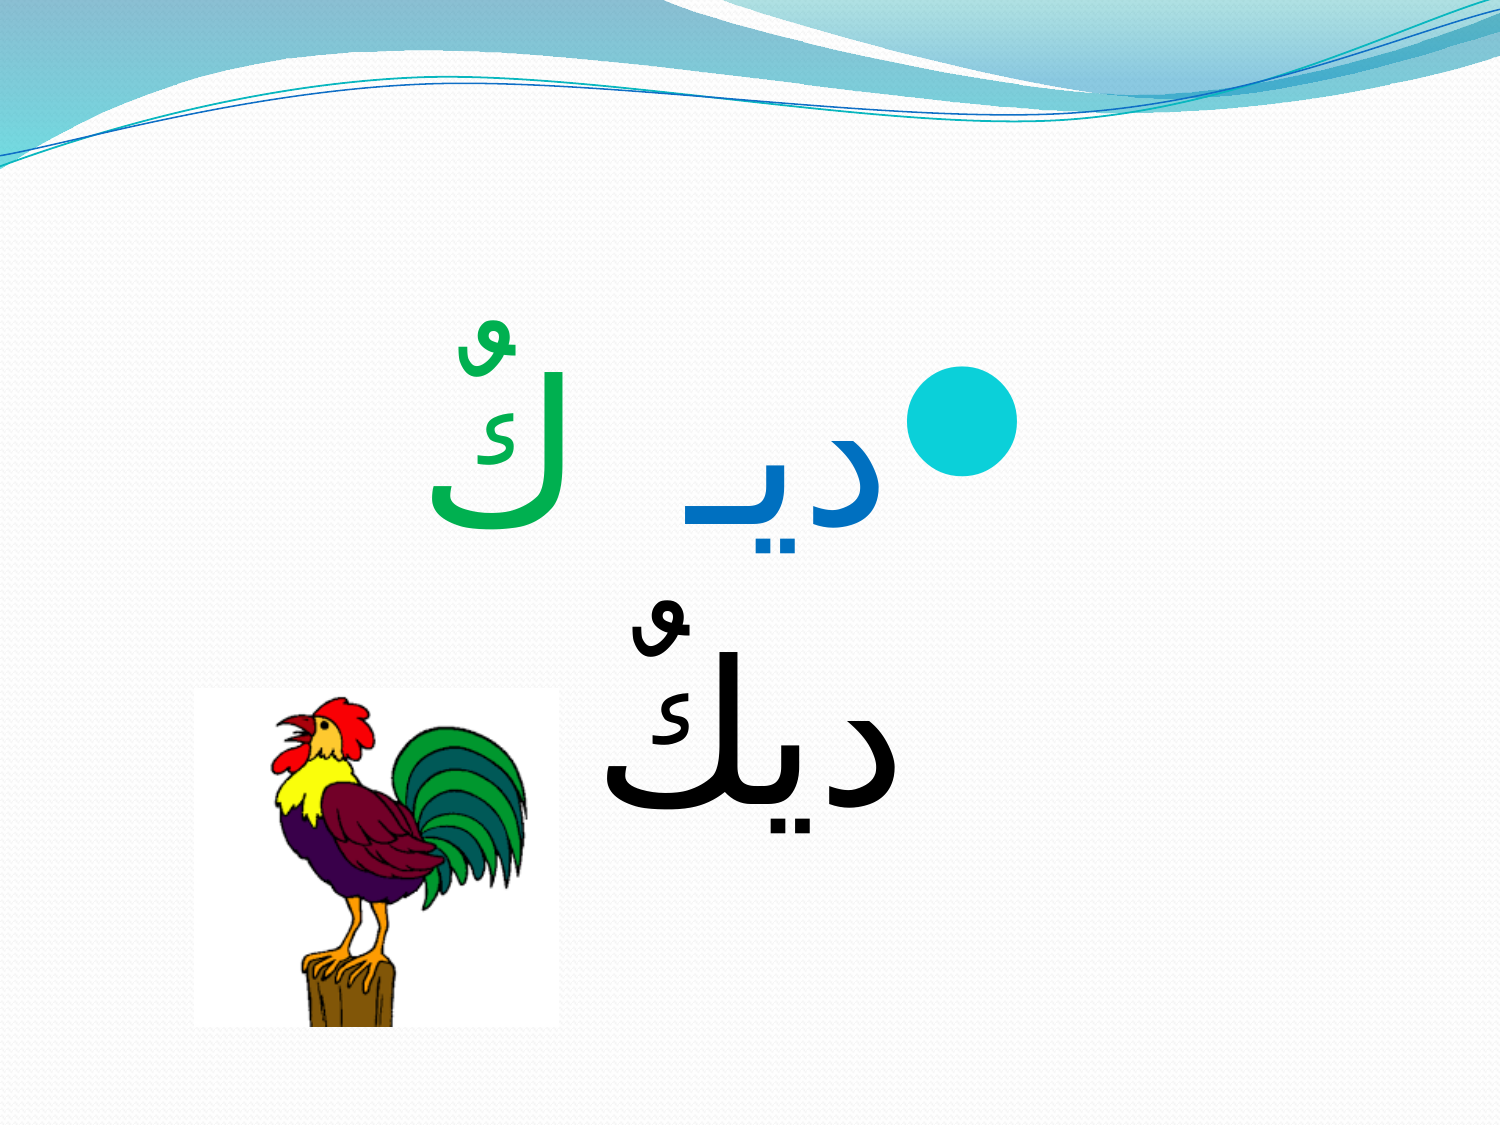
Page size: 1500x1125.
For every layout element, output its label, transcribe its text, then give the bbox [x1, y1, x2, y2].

list ديـ كٌ ديكٌ [75, 317, 1425, 1038]
picture [193, 688, 559, 1027]
